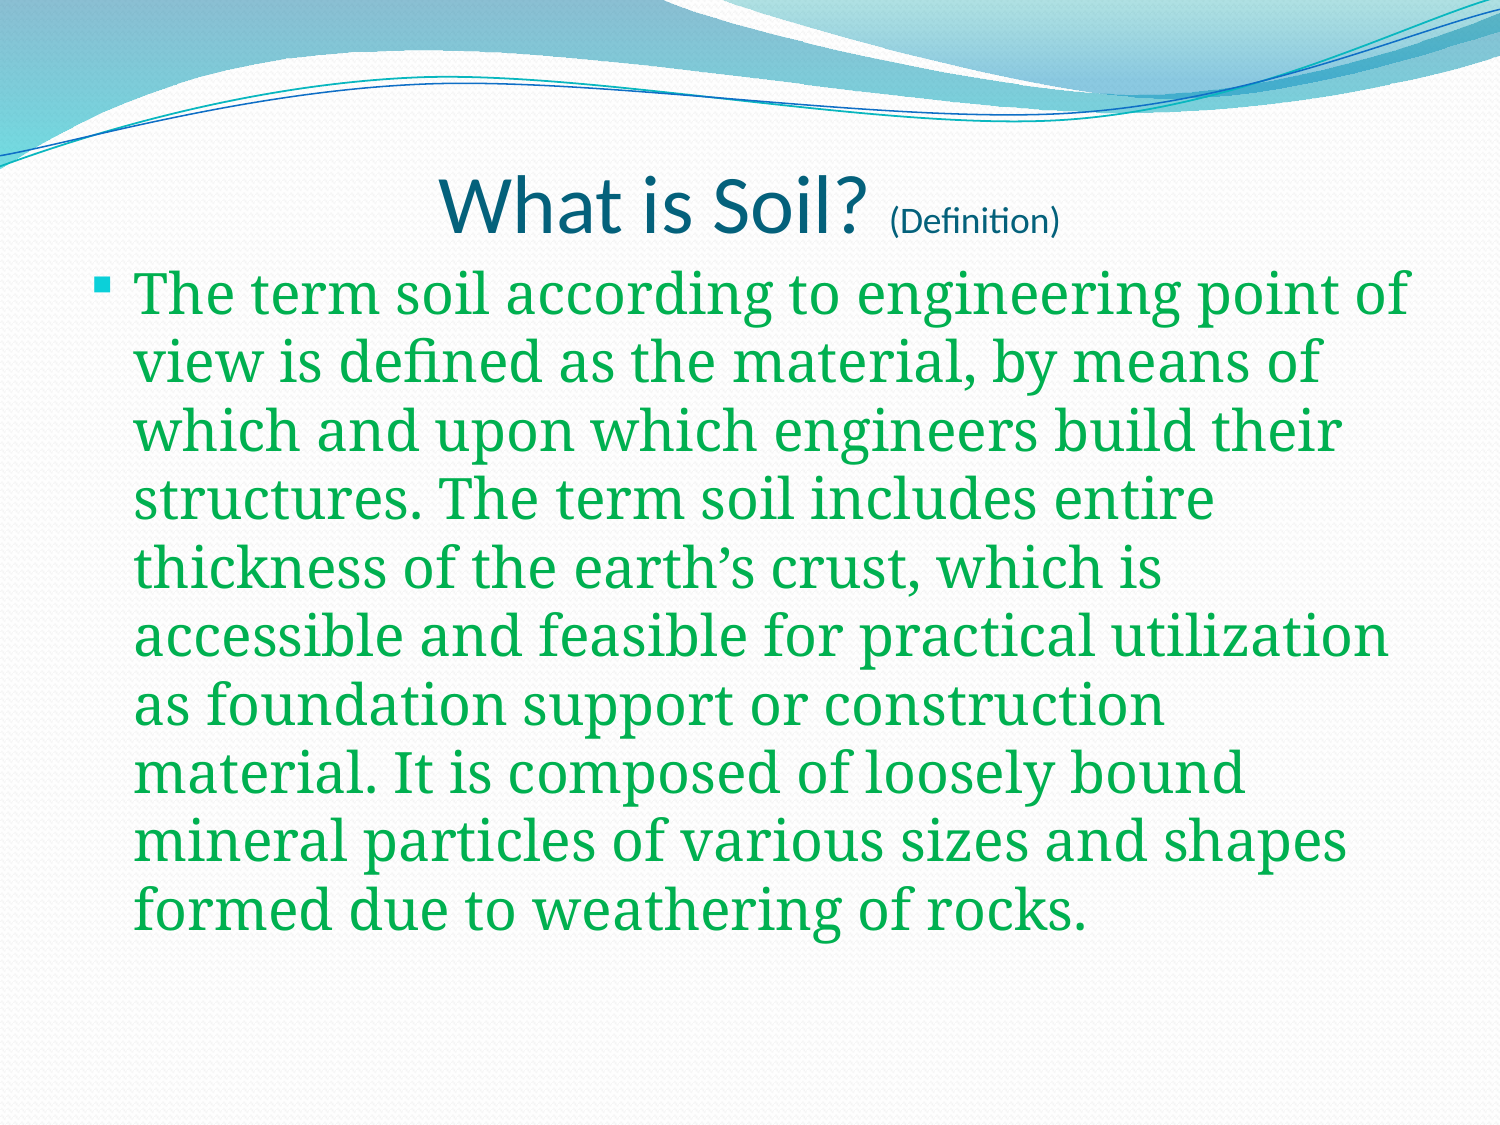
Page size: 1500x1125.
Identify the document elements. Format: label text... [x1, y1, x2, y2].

list The term soil according to engineering point of view is defined as the material, by means of which and upon which engineers build their structures. The term soil includes entire thickness of the earth’s crust, which is accessible and feasible for practical utilization as foundation support or construction material. It is composed of loosely bound mineral particles of various sizes and shapes formed due to weathering of rocks. [75, 249, 1425, 1009]
title What is Soil? (Definition) [75, 115, 1425, 249]
